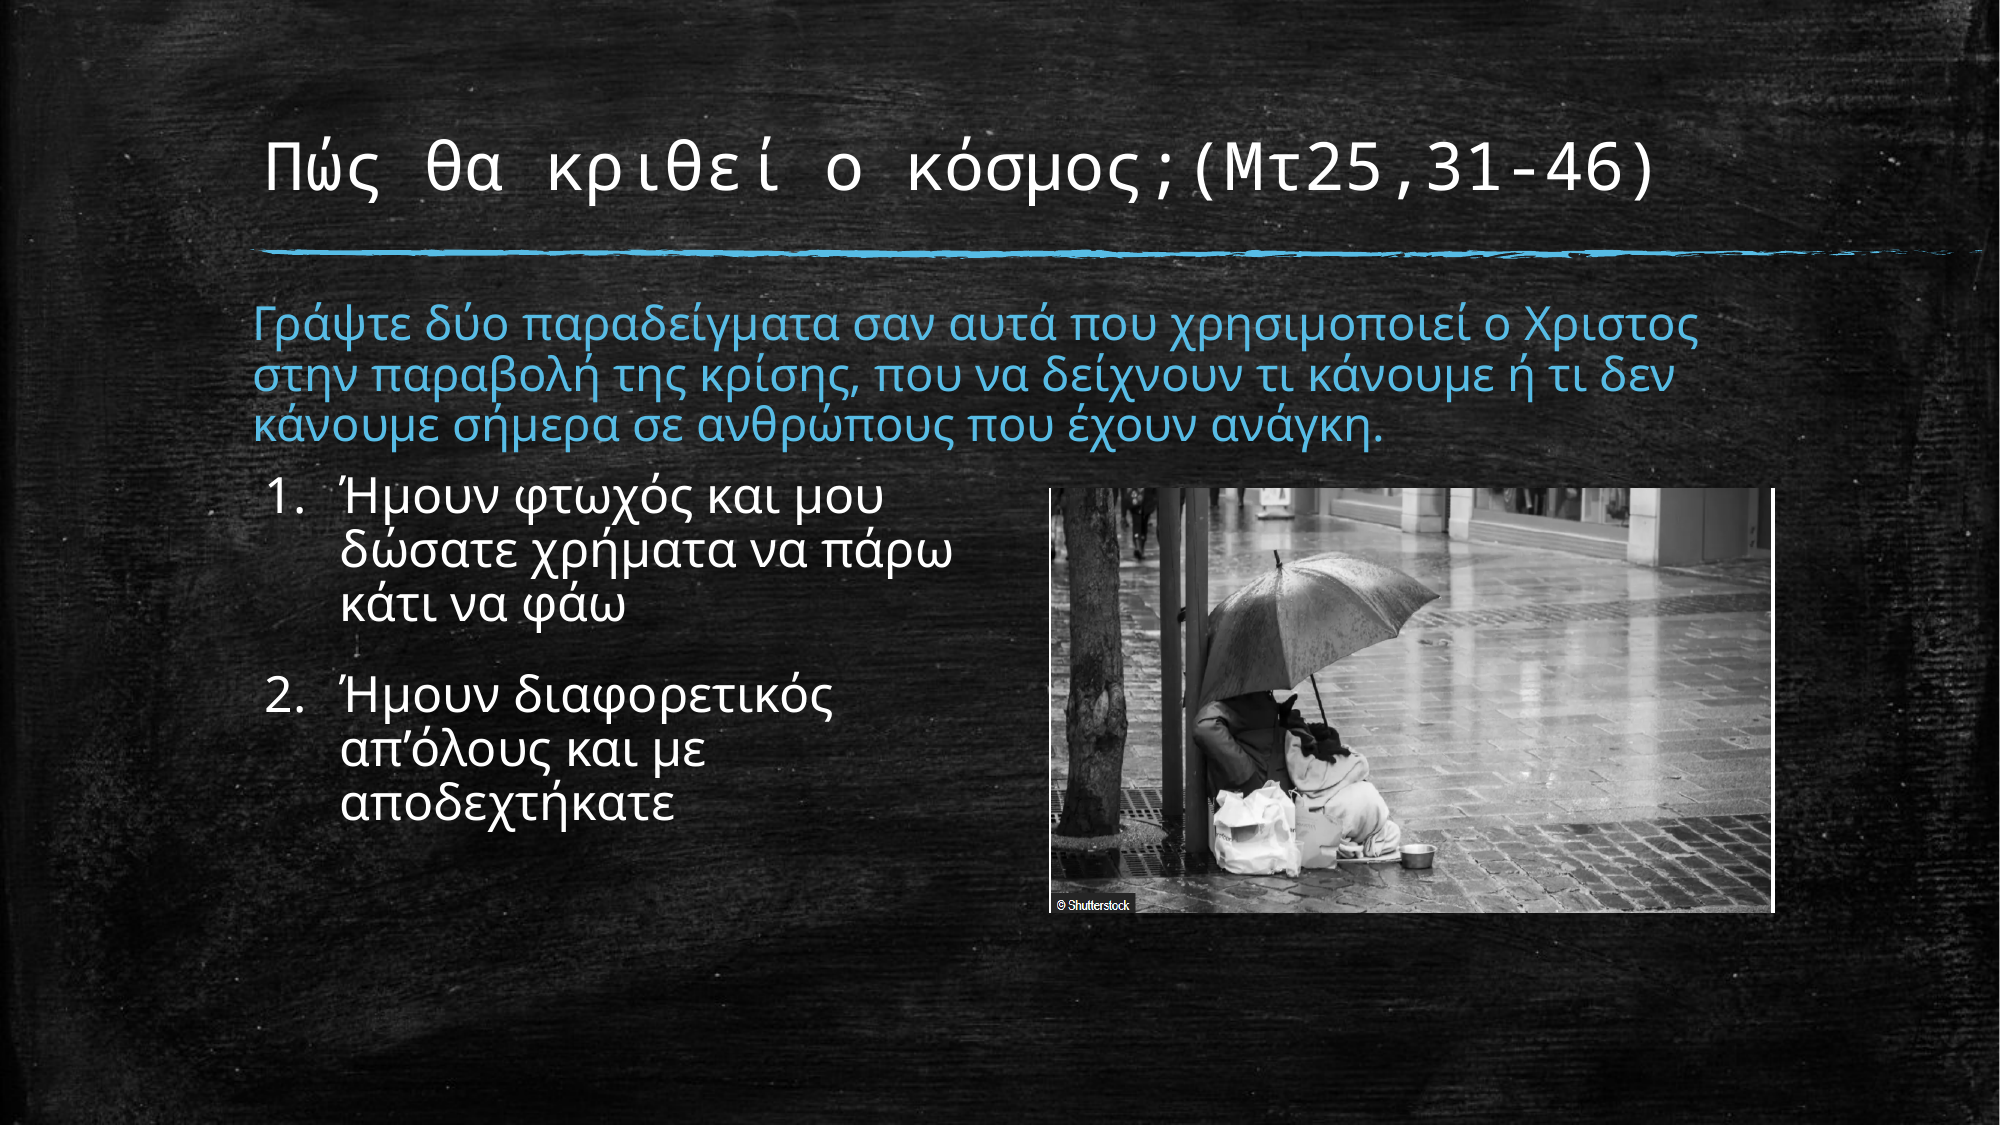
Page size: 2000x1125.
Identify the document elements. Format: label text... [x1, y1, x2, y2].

title Πώς θα κριθεί ο κόσμος;(Μτ25,31-46) [249, 45, 1750, 213]
list Γράψτε δύο παραδείγματα σαν αυτά που χρησιμοποιεί ο Χριστος στην παραβολή της κρίσης, που να δείχνουν τι κάνουμε ή τι δεν κάνουμε σήμερα σε ανθρώπους που έχουν ανάγκη. [237, 292, 1813, 460]
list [1049, 488, 1775, 913]
list Ήμουν φτωχός και μου δώσατε χρήματα να πάρω κάτι να φάω Ήμουν διαφορετικός απ’όλους και με αποδεχτήκατε [249, 462, 975, 1013]
